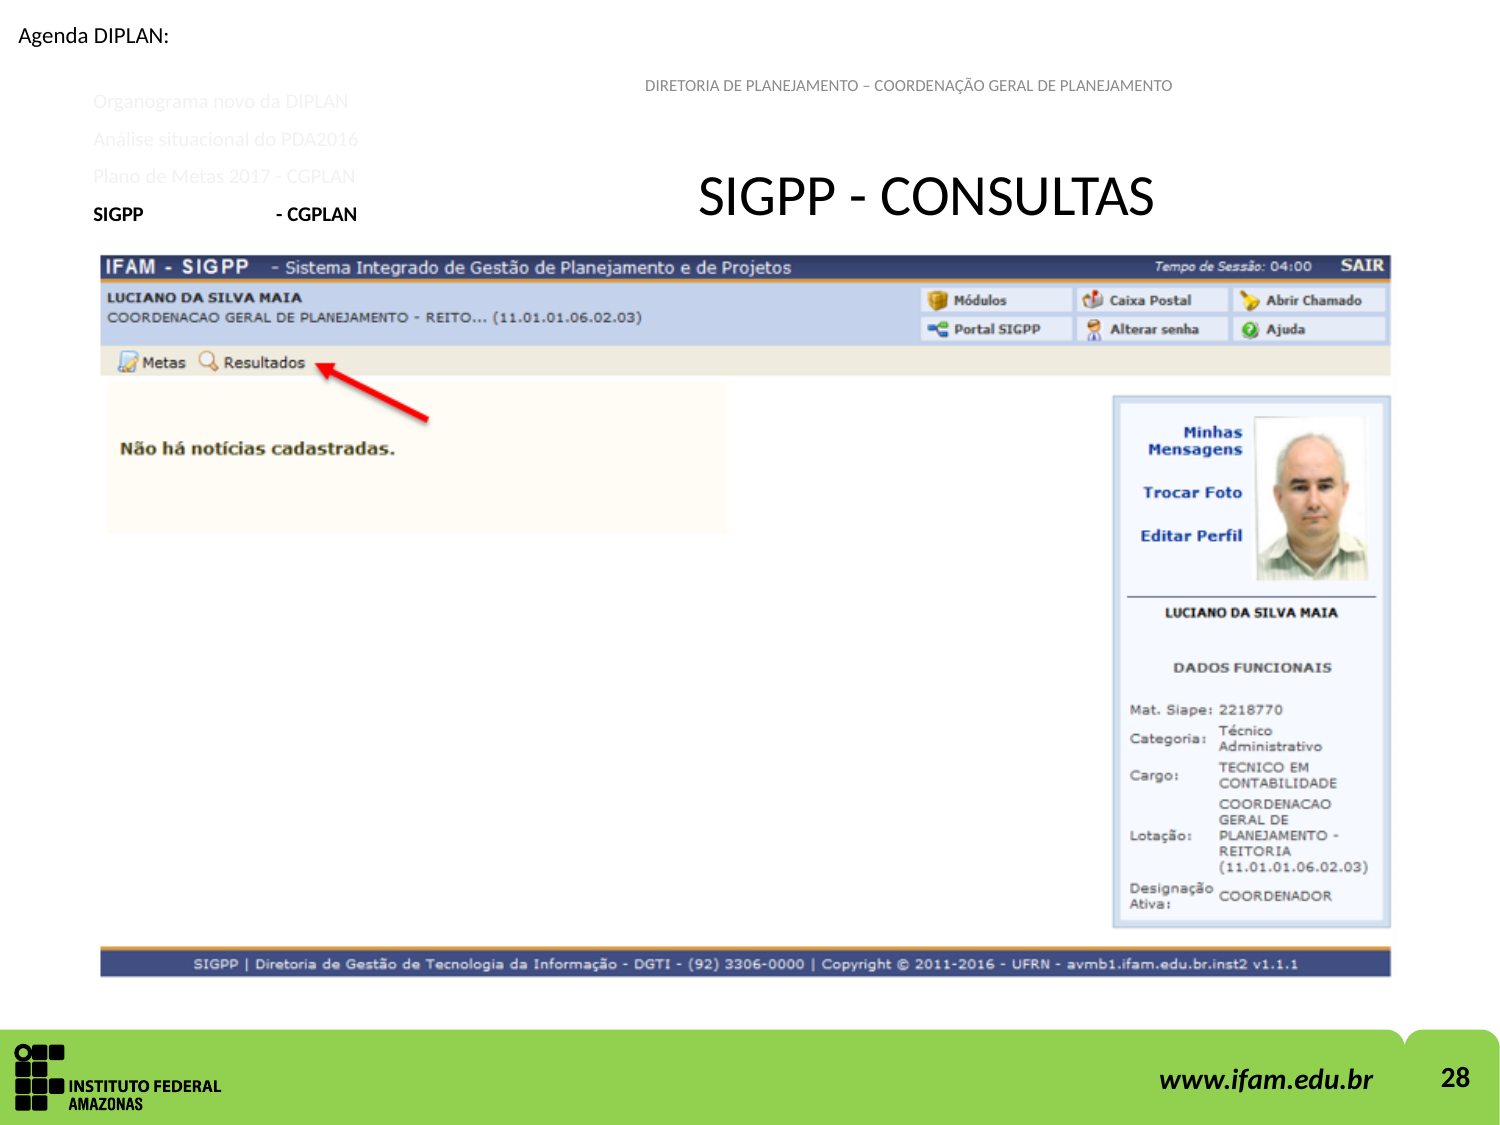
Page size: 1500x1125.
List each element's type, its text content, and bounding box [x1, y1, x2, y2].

text_box www.ifam.edu.br [927, 1052, 1388, 1103]
subtitle DIRETORIA DE PLANEJAMENTO – COORDENAÇÃO GERAL DE PLANEJAMENTO [383, 19, 1435, 102]
text_box [0, 1029, 1500, 1125]
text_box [14, 1043, 222, 1111]
text_box SIGPP - CONSULTAS [566, 141, 1365, 230]
picture [81, 232, 1419, 1004]
slide_number 28 [1411, 1046, 1500, 1106]
text_box Agenda DIPLAN: Organograma novo da DIPLAN Análise situacional do PDA2016 Plano de Metas 2017 - CGPLAN SIGPP - CGPLAN Compras Compartilhadas [3, 22, 566, 336]
